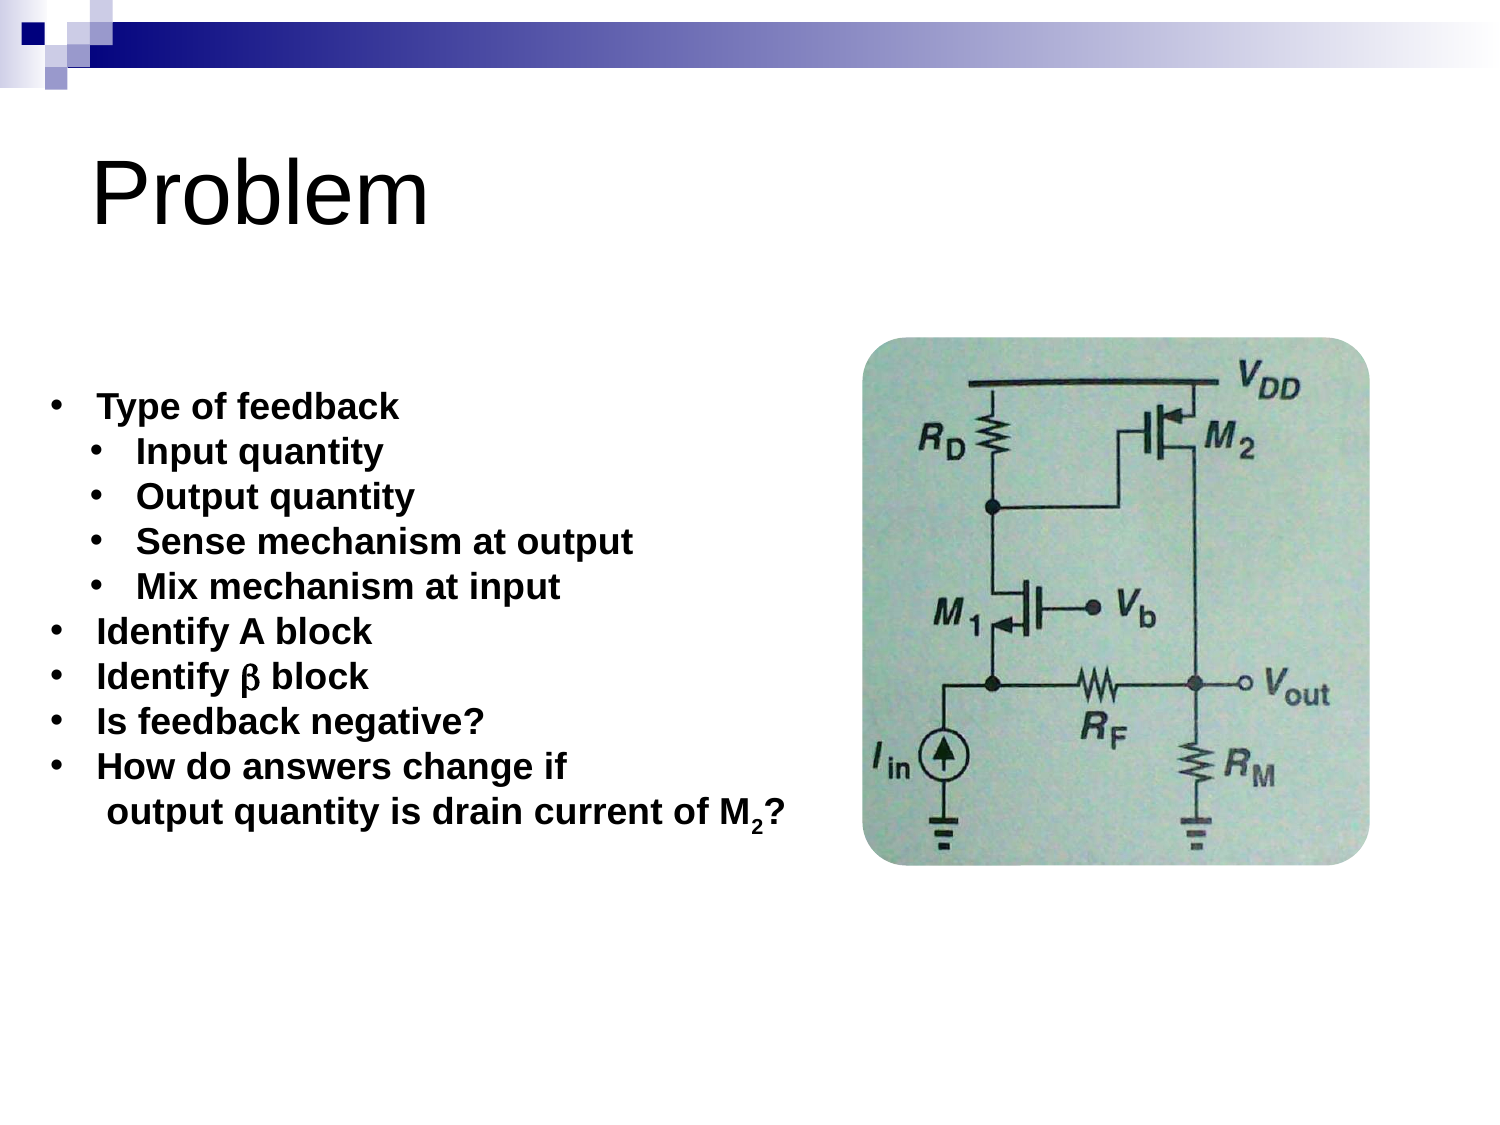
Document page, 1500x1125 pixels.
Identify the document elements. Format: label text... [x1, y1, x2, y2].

picture [862, 337, 1370, 866]
text_box Type of feedback Input quantity Output quantity Sense mechanism at output Mix mechanism at input Identify A block Identify b block Is feedback negative? How do answers change if output quantity is drain current of M2? [35, 374, 802, 846]
title Problem [74, 74, 1426, 301]
